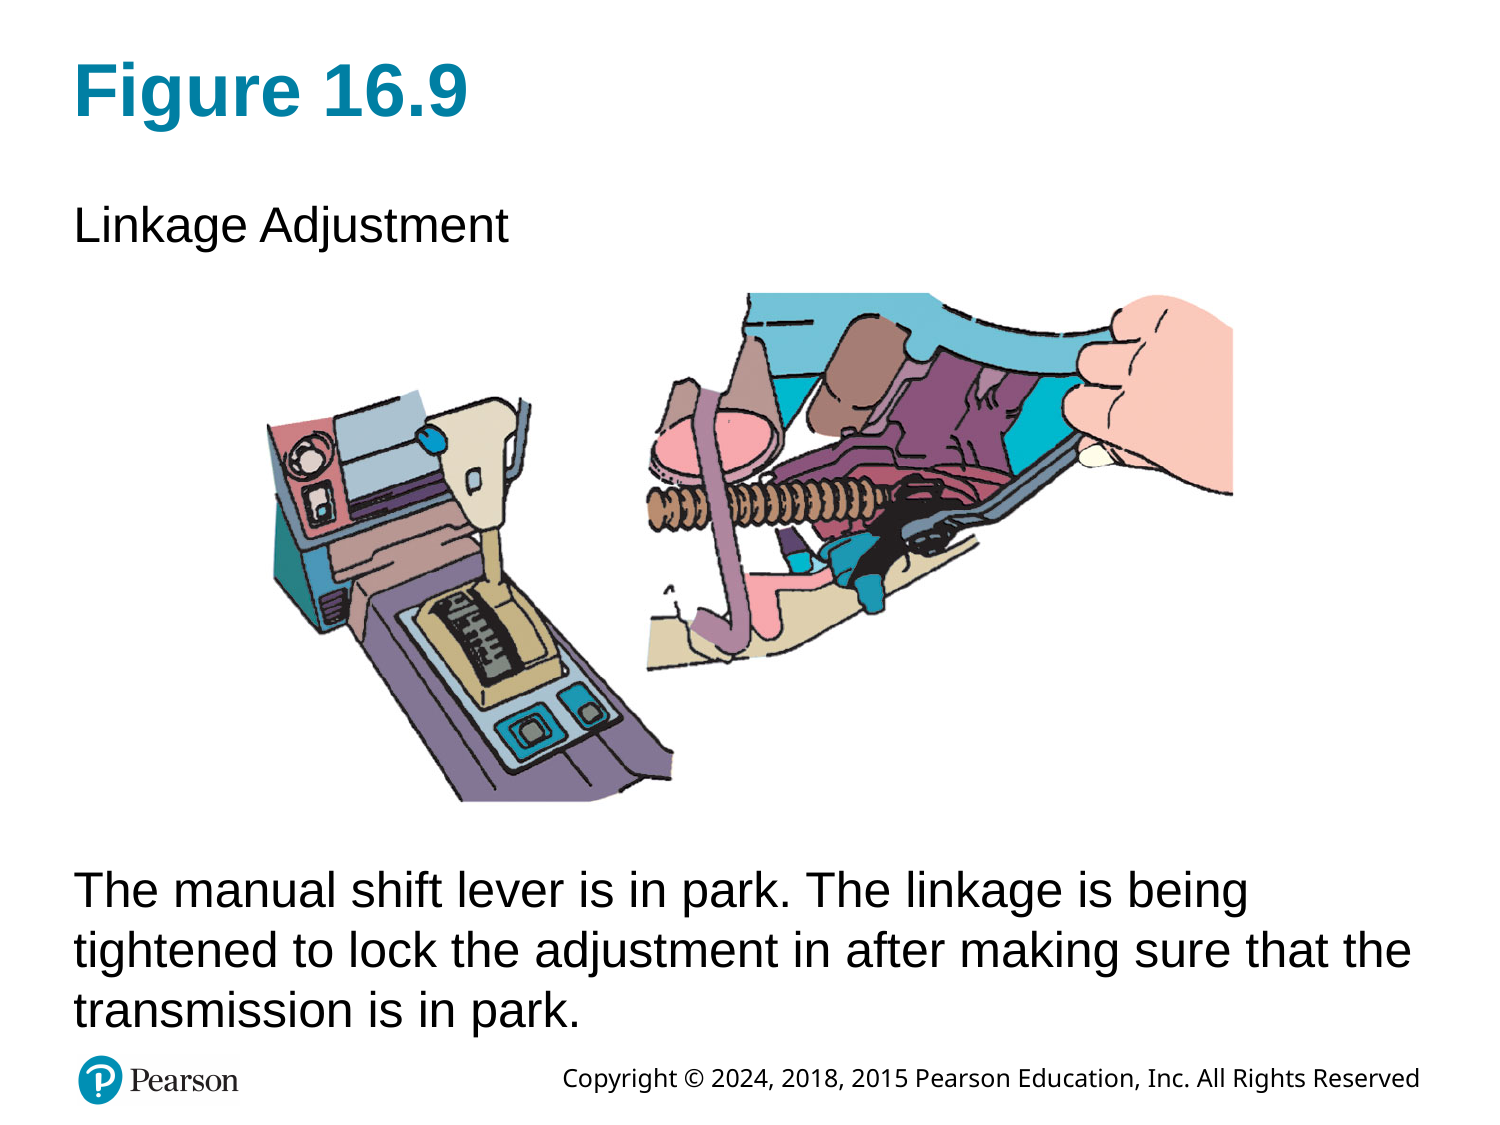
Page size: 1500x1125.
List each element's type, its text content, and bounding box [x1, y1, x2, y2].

list Linkage Adjustment [73, 0, 1430, 545]
picture [265, 291, 1235, 823]
list The manual shift lever is in park. The linkage is being tightened to lock the adjustment in after making sure that the transmission is in park. [73, 625, 1430, 1125]
